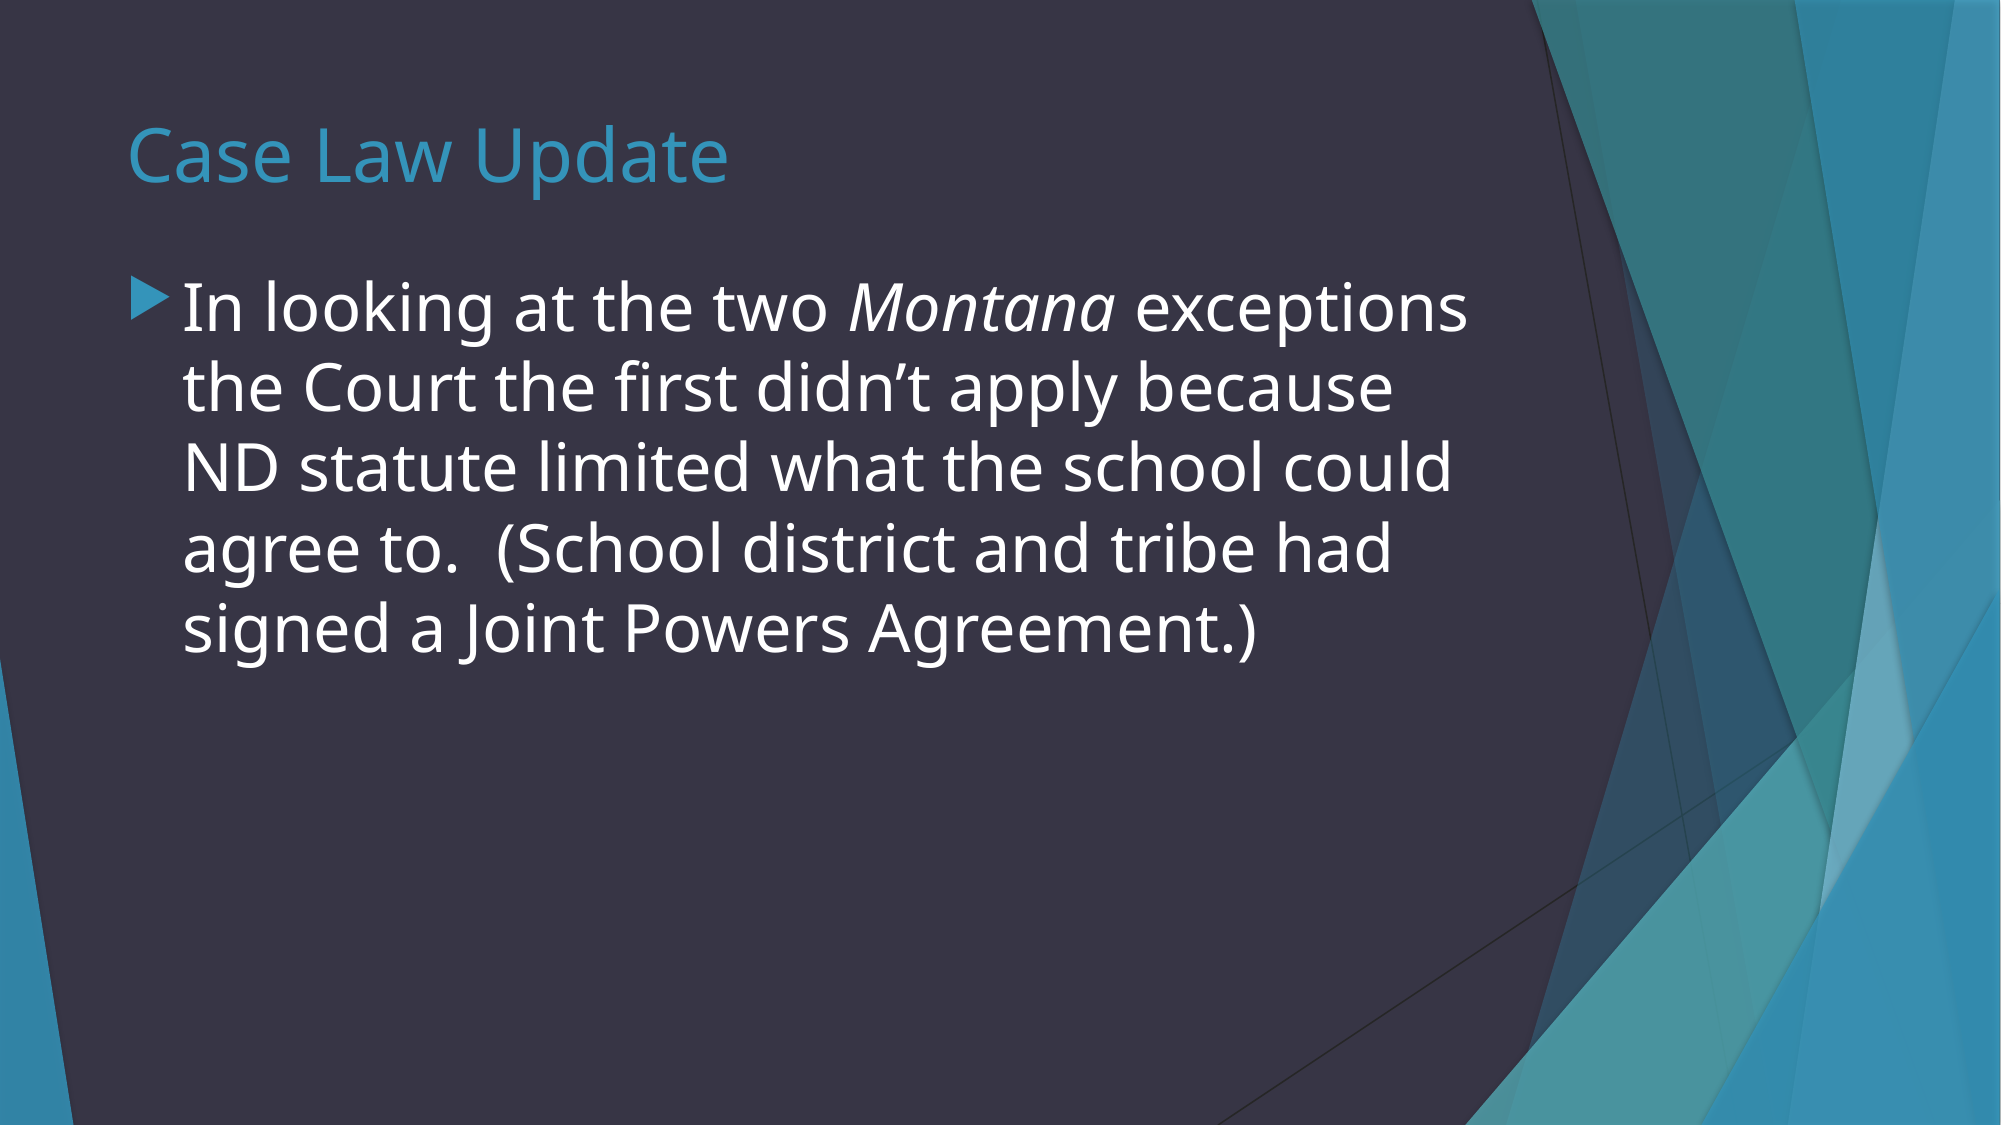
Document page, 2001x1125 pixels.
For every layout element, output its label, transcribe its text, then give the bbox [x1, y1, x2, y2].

list In looking at the two Montana exceptions the Court the first didn’t apply because ND statute limited what the school could agree to. (School district and tribe had signed a Joint Powers Agreement.) [111, 257, 1522, 992]
title Case Law Update [111, 99, 1522, 234]
